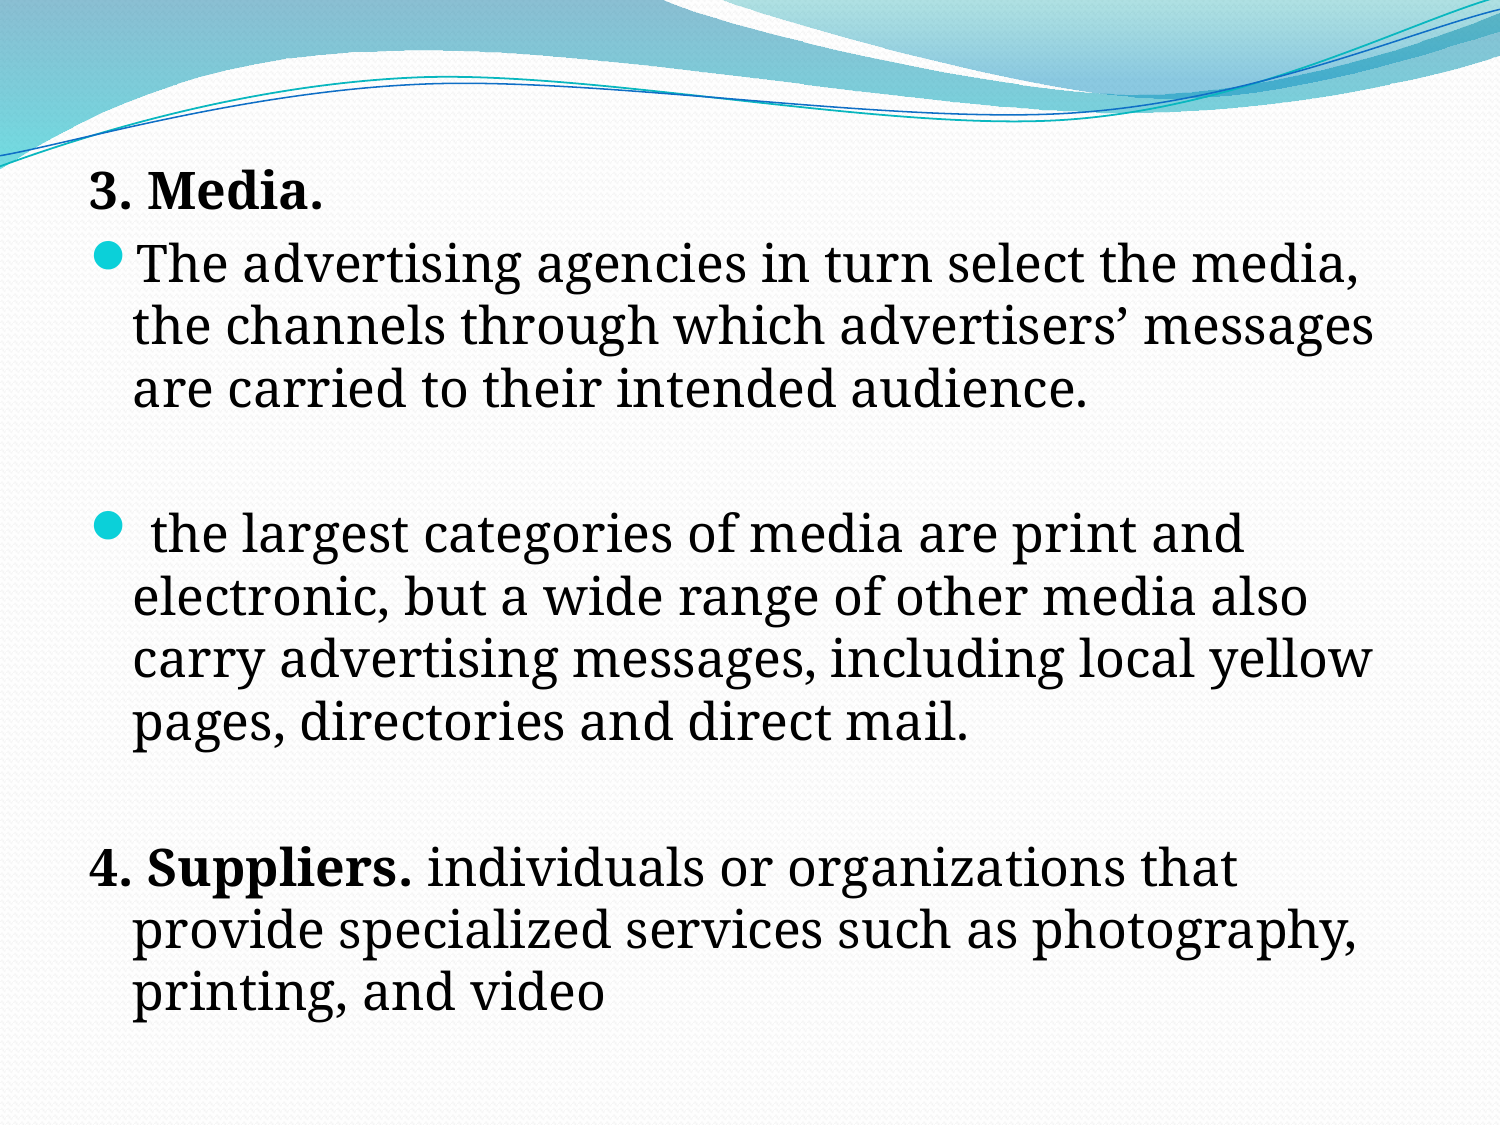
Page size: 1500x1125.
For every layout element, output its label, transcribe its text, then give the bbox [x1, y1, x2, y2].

list 3. Media. The advertising agencies in turn select the media, the channels through which advertisers’ messages are carried to their intended audience. the largest categories of media are print and electronic, but a wide range of other media also carry advertising messages, including local yellow pages, directories and direct mail. 4. Suppliers. individuals or organizations that provide specialized services such as photography, printing, and video [75, 149, 1425, 1038]
